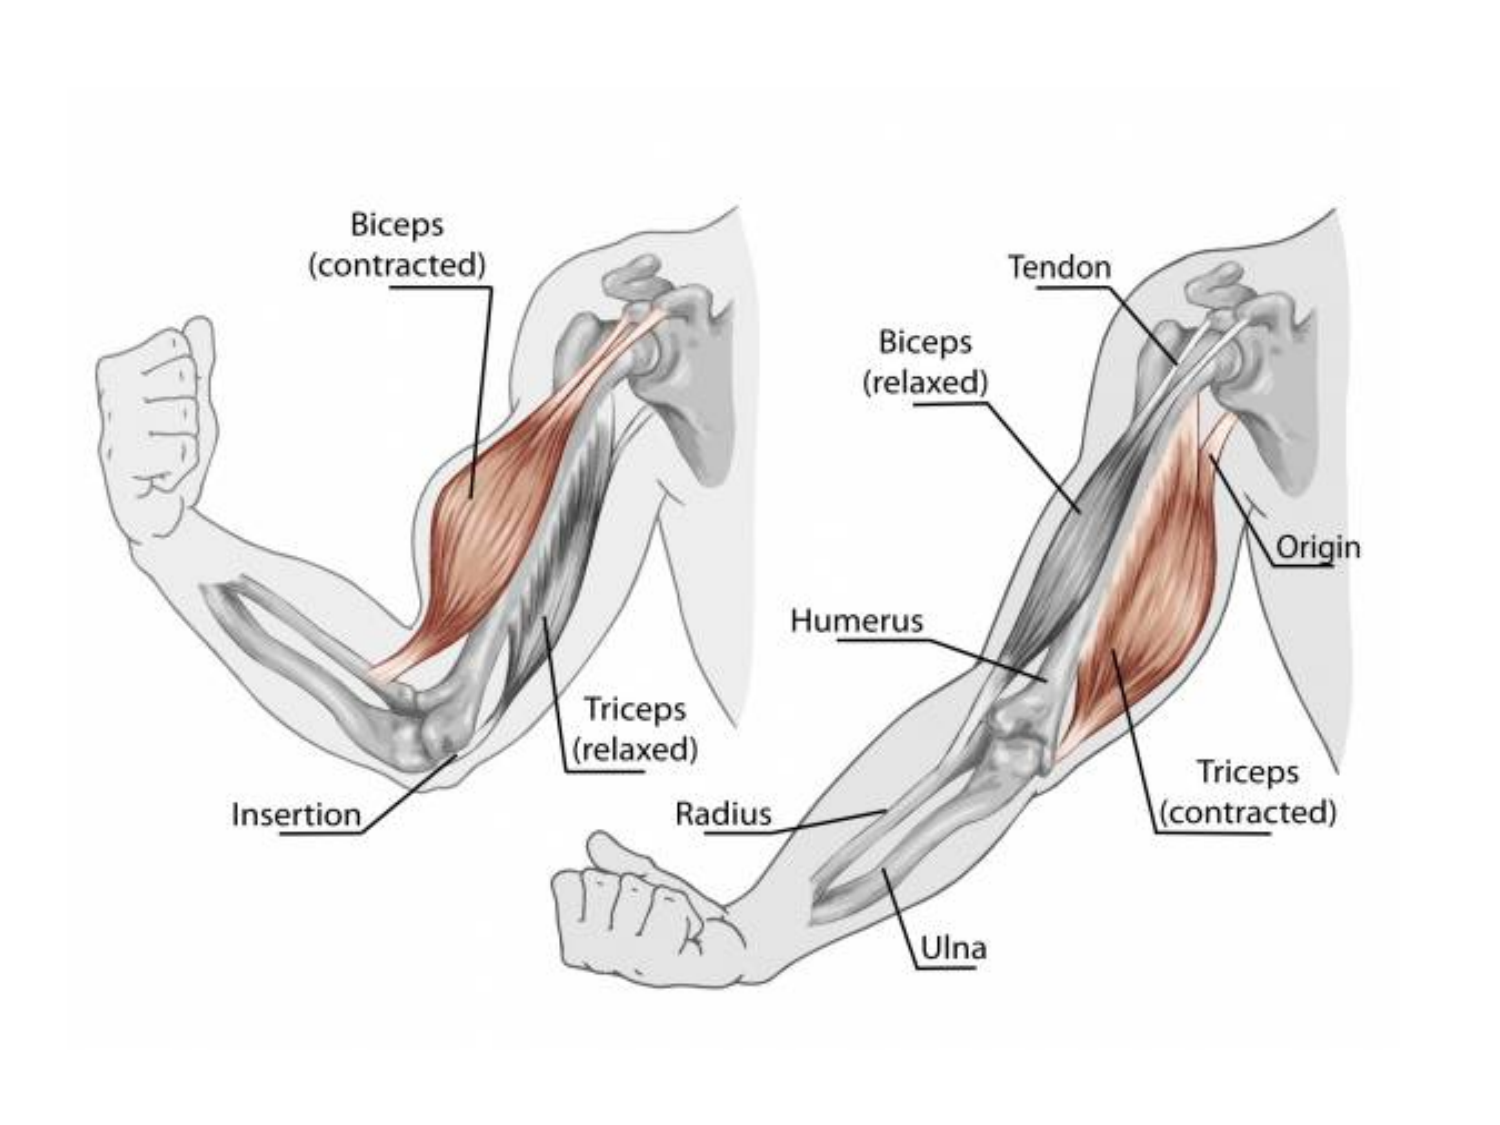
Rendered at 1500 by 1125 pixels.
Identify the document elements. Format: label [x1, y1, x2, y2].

list [66, 87, 1401, 1051]
